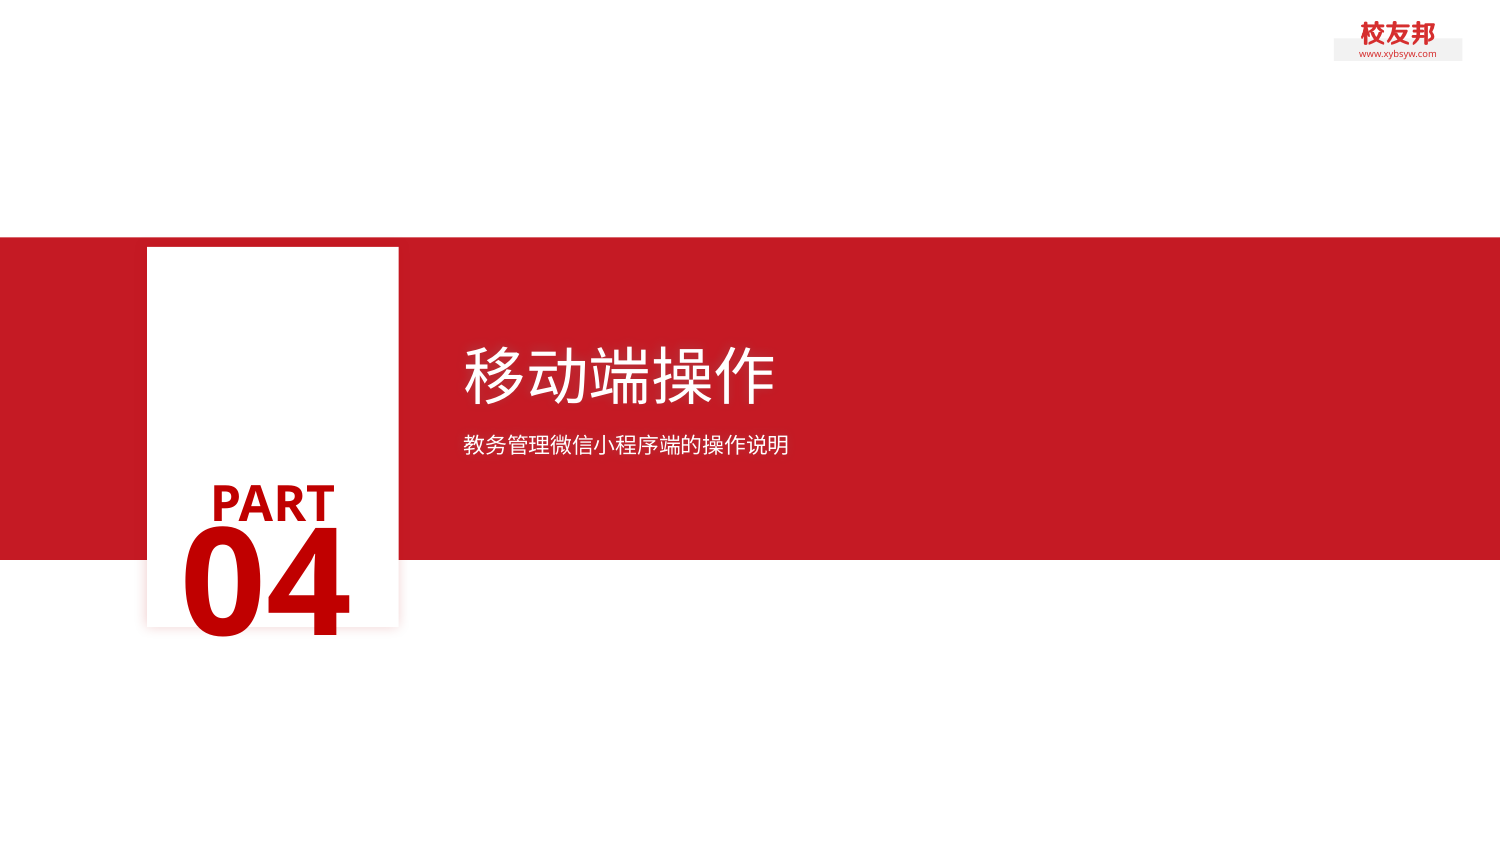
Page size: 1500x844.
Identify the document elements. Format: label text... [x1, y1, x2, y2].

text_box 教务管理微信小程序端的操作说明 [456, 425, 1193, 464]
text_box [0, 237, 1500, 560]
text_box 04 [165, 297, 388, 673]
text_box PART [165, 463, 350, 539]
text_box 移动端操作 [456, 329, 1172, 419]
text_box [147, 246, 399, 628]
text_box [1333, 21, 1463, 67]
